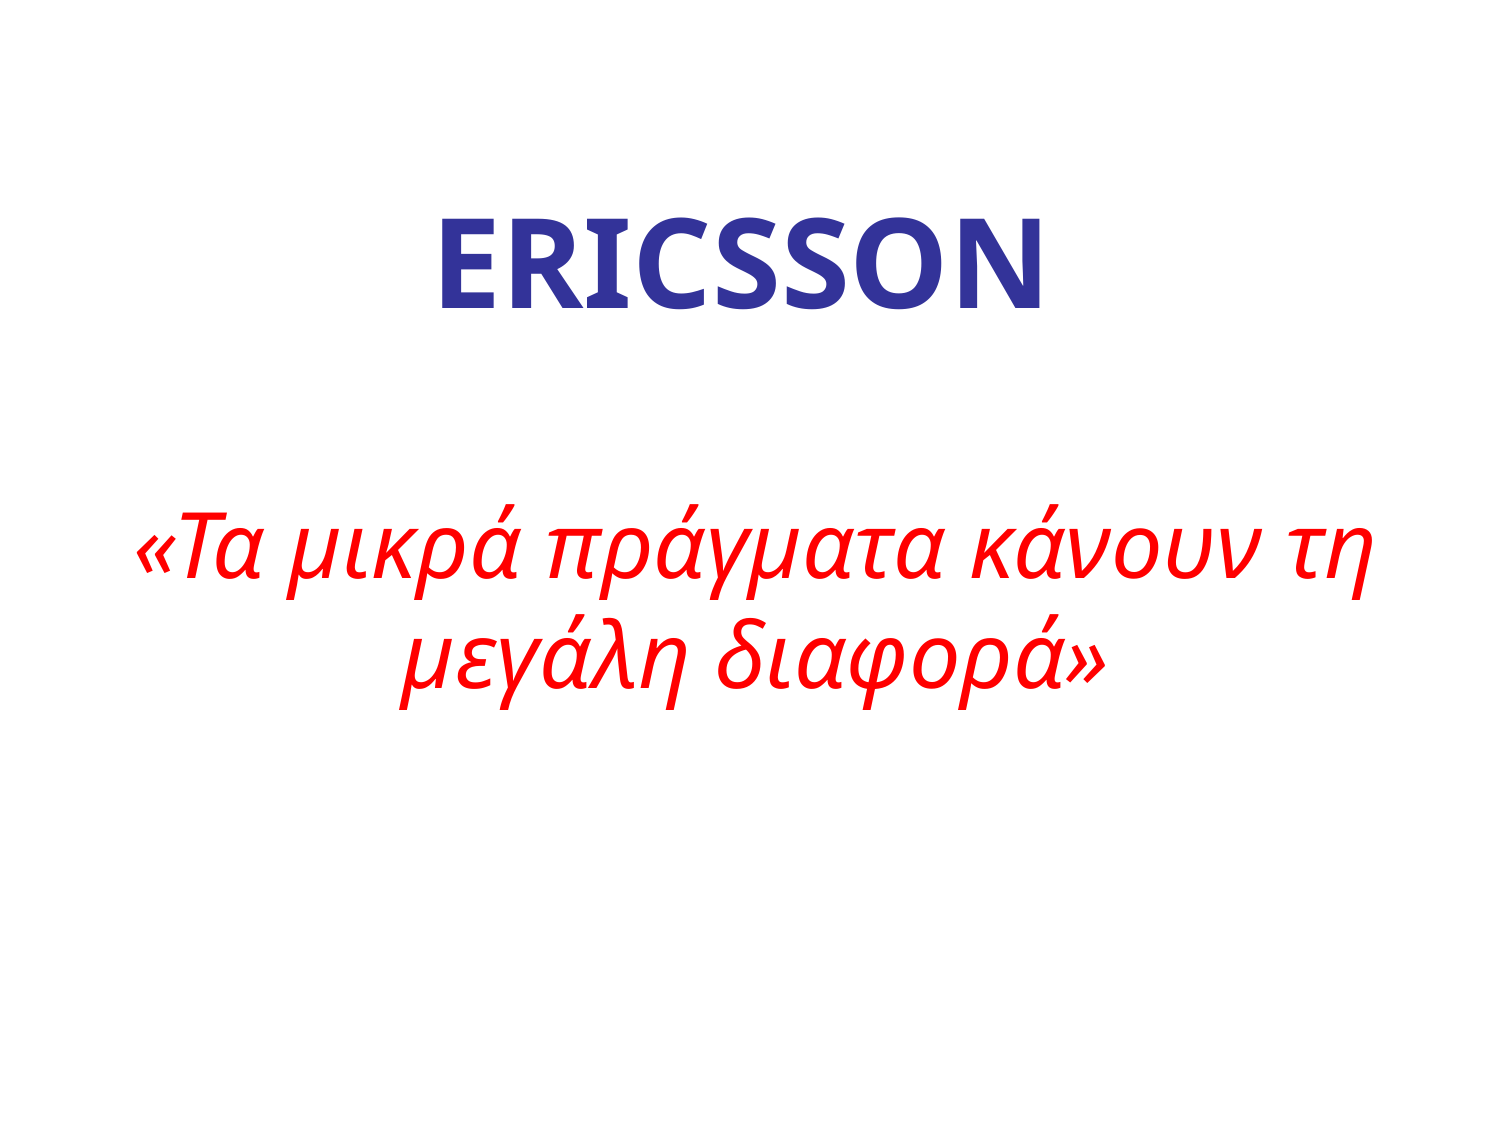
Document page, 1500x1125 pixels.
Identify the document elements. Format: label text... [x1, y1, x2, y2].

title ERICSSON [147, 101, 1336, 415]
subtitle «Τα μικρά πράγματα κάνουν τη μεγάλη διαφορά» [88, 479, 1424, 823]
